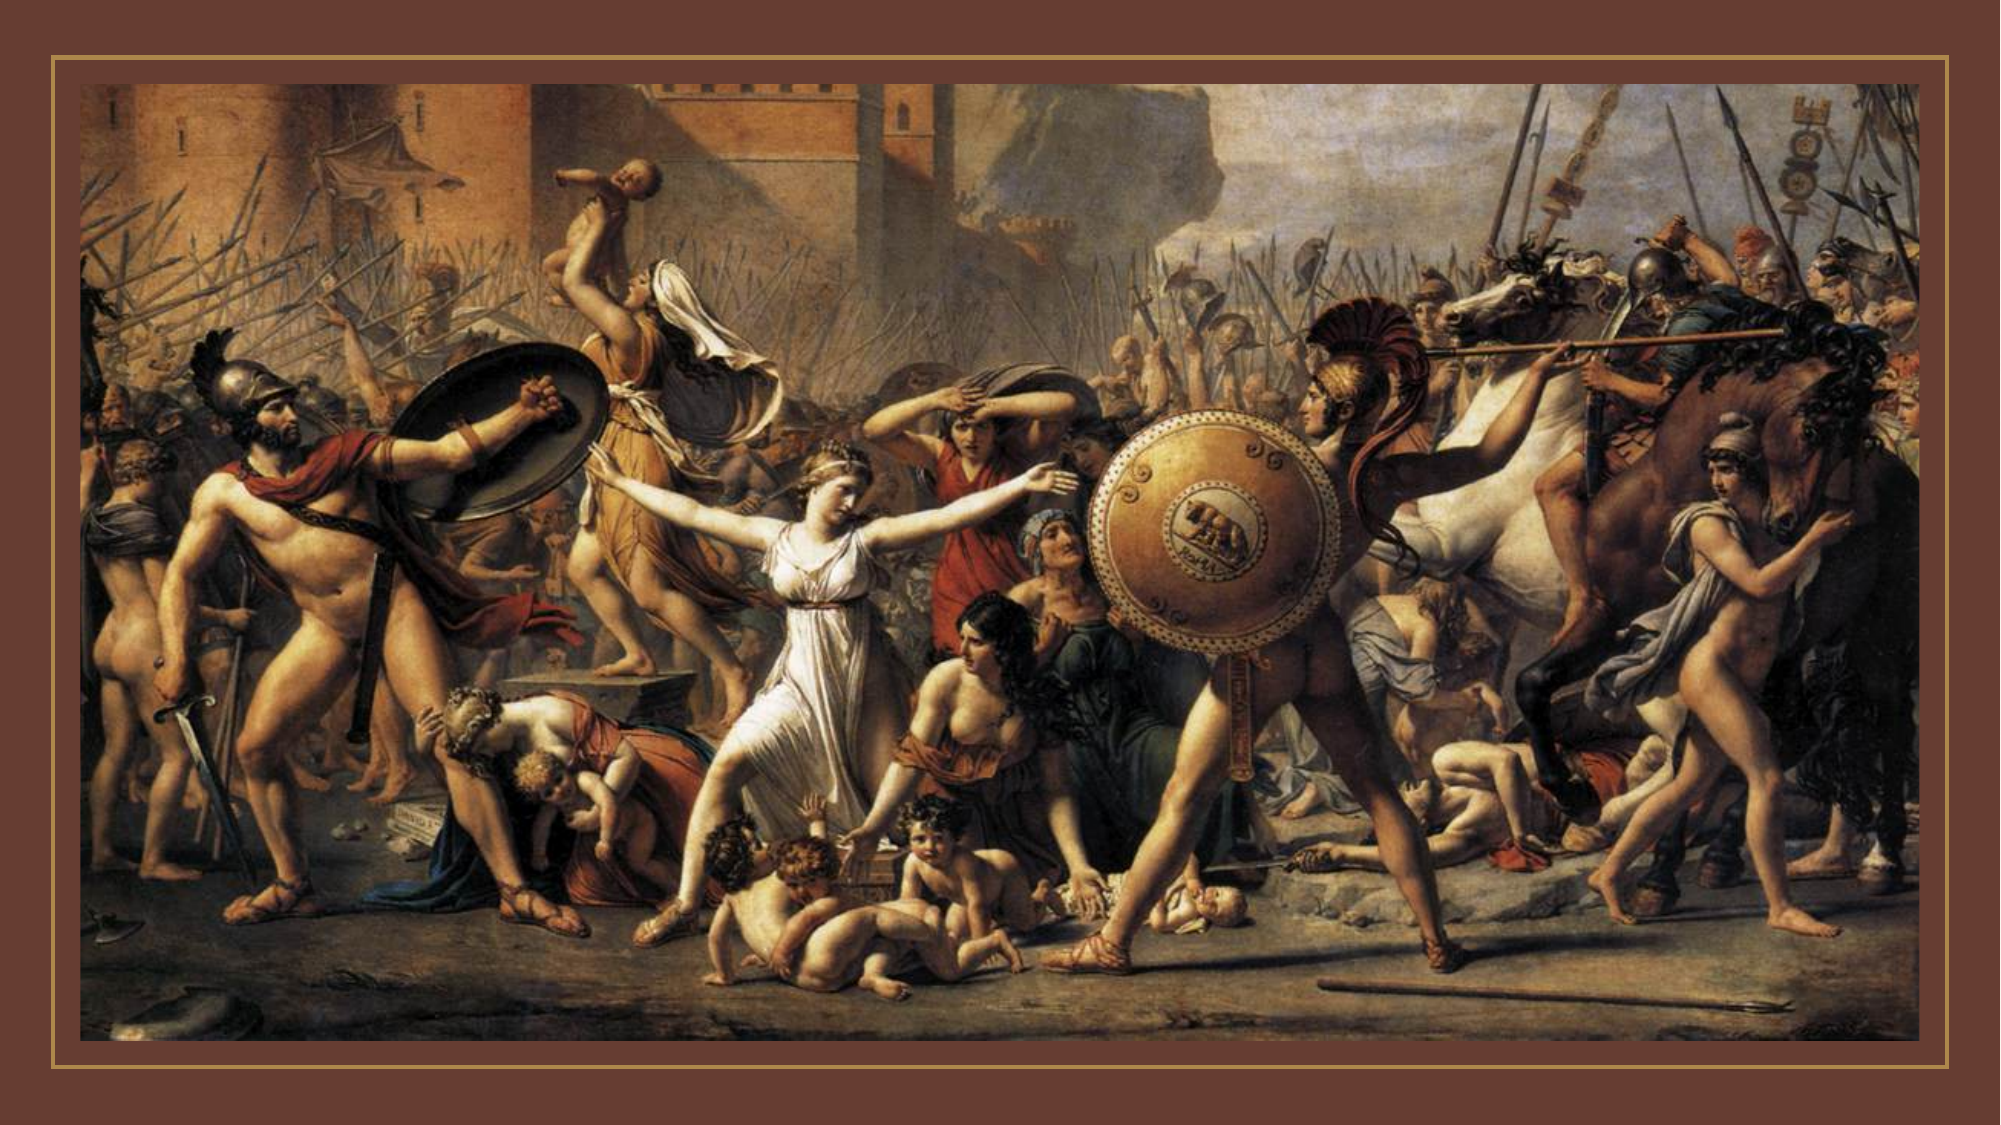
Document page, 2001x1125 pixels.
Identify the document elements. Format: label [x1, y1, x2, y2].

picture [80, 84, 1920, 1041]
text_box [0, 0, 2000, 1125]
text_box [53, 57, 1947, 1068]
